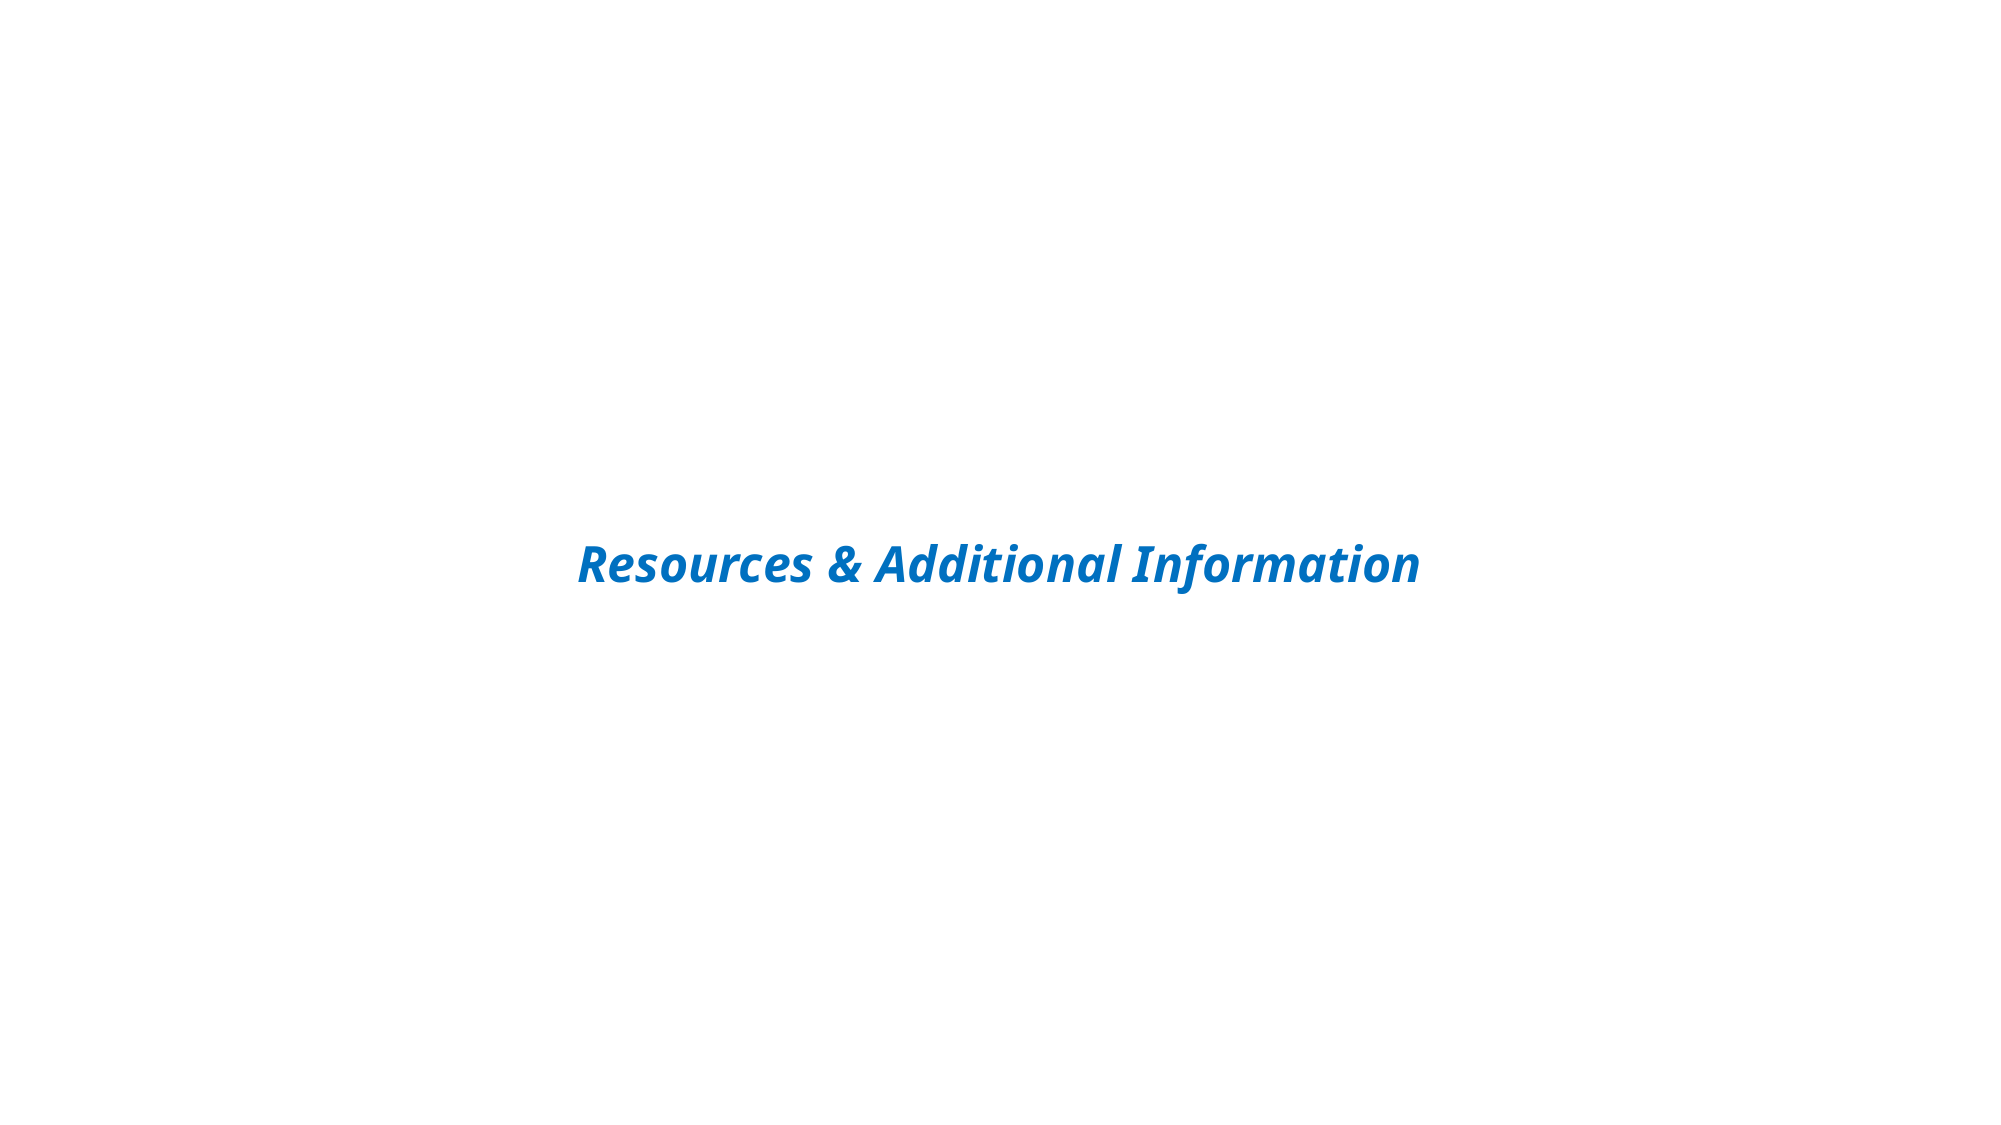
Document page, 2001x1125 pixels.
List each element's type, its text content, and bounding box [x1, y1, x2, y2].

text_box Resources & Additional Information [455, 524, 1545, 600]
